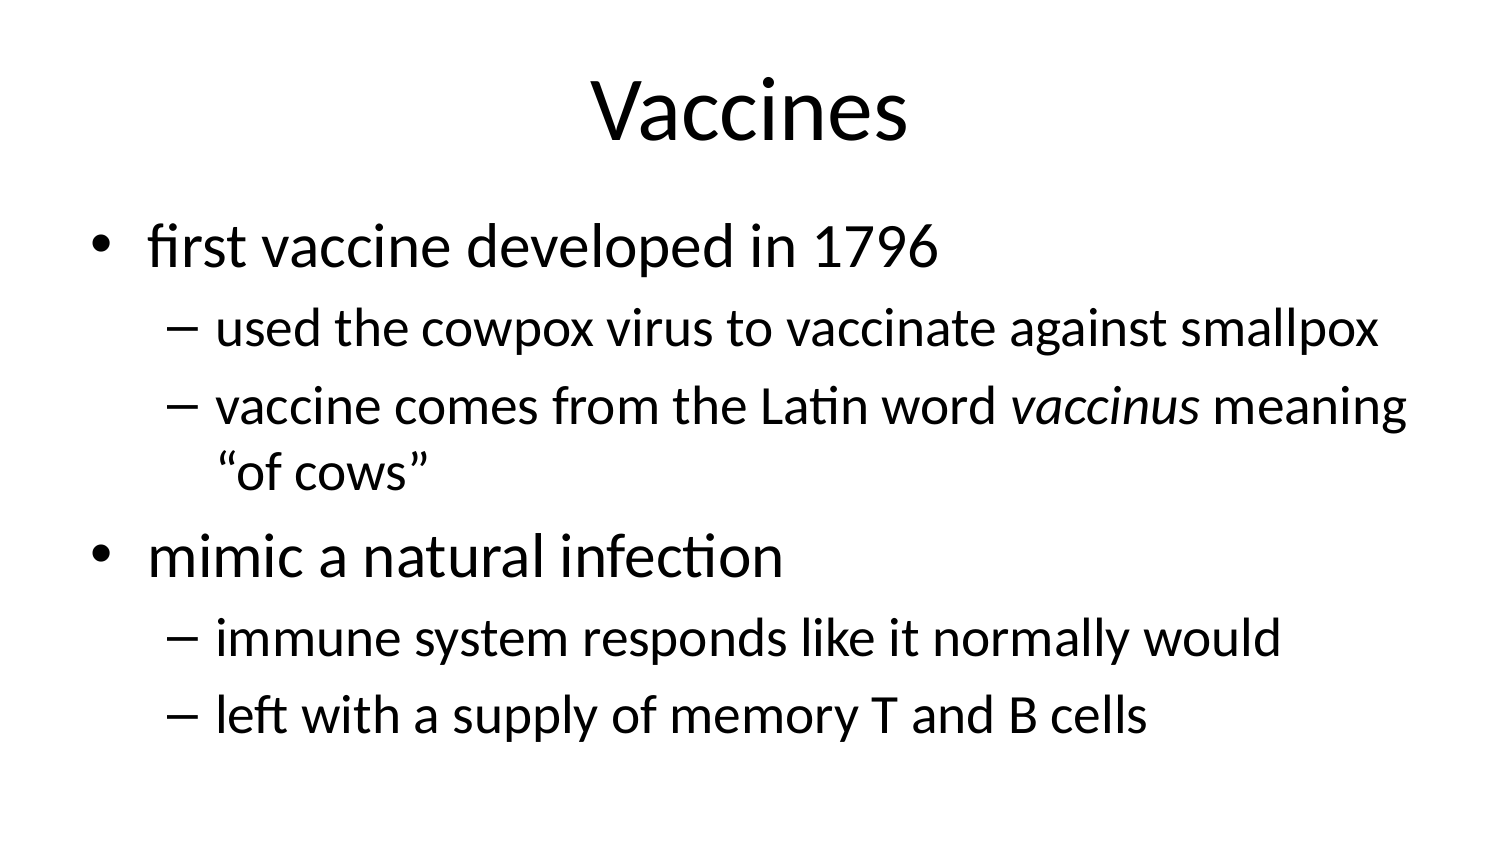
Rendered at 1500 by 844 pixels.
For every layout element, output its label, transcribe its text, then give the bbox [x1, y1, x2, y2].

title Vaccines [75, 33, 1425, 175]
list first vaccine developed in 1796 used the cowpox virus to vaccinate against smallpox vaccine comes from the Latin word vaccinus meaning “of cows” mimic a natural infection immune system responds like it normally would left with a supply of memory T and B cells [75, 196, 1425, 797]
